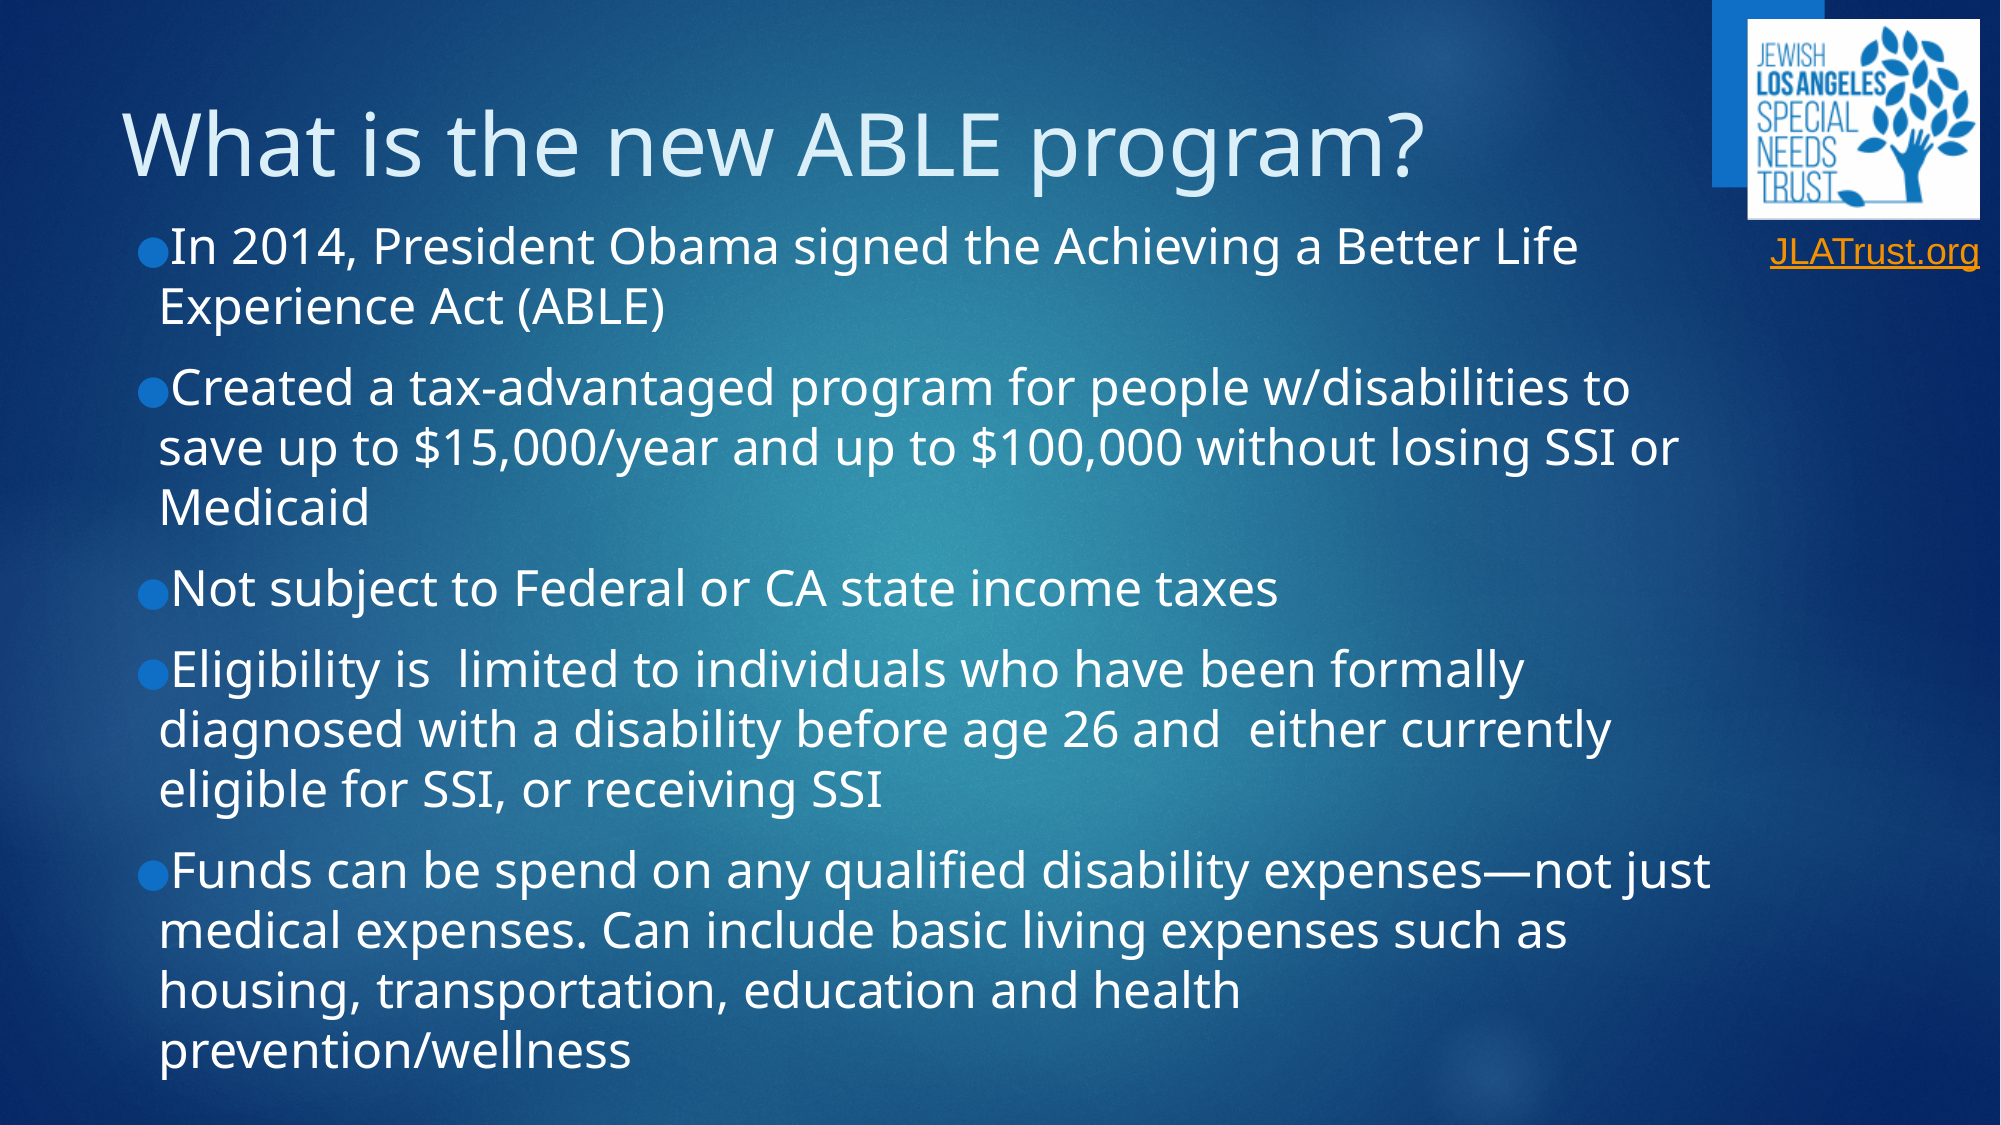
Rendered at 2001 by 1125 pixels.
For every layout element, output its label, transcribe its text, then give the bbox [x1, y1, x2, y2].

list In 2014, President Obama signed the Achieving a Better Life Experience Act (ABLE) Created a tax-advantaged program for people w/disabilities to save up to $15,000/year and up to $100,000 without losing SSI or Medicaid Not subject to Federal or CA state income taxes Eligibility is limited to individuals who have been formally diagnosed with a disability before age 26 and either currently eligible for SSI, or receiving SSI Funds can be spend on any qualified disability expenses—not just medical expenses. Can include basic living expenses such as housing, transportation, education and health prevention/wellness [87, 200, 1738, 1088]
picture [0, 0, 2001, 1125]
title What is the new ABLE program? [106, 74, 1649, 200]
